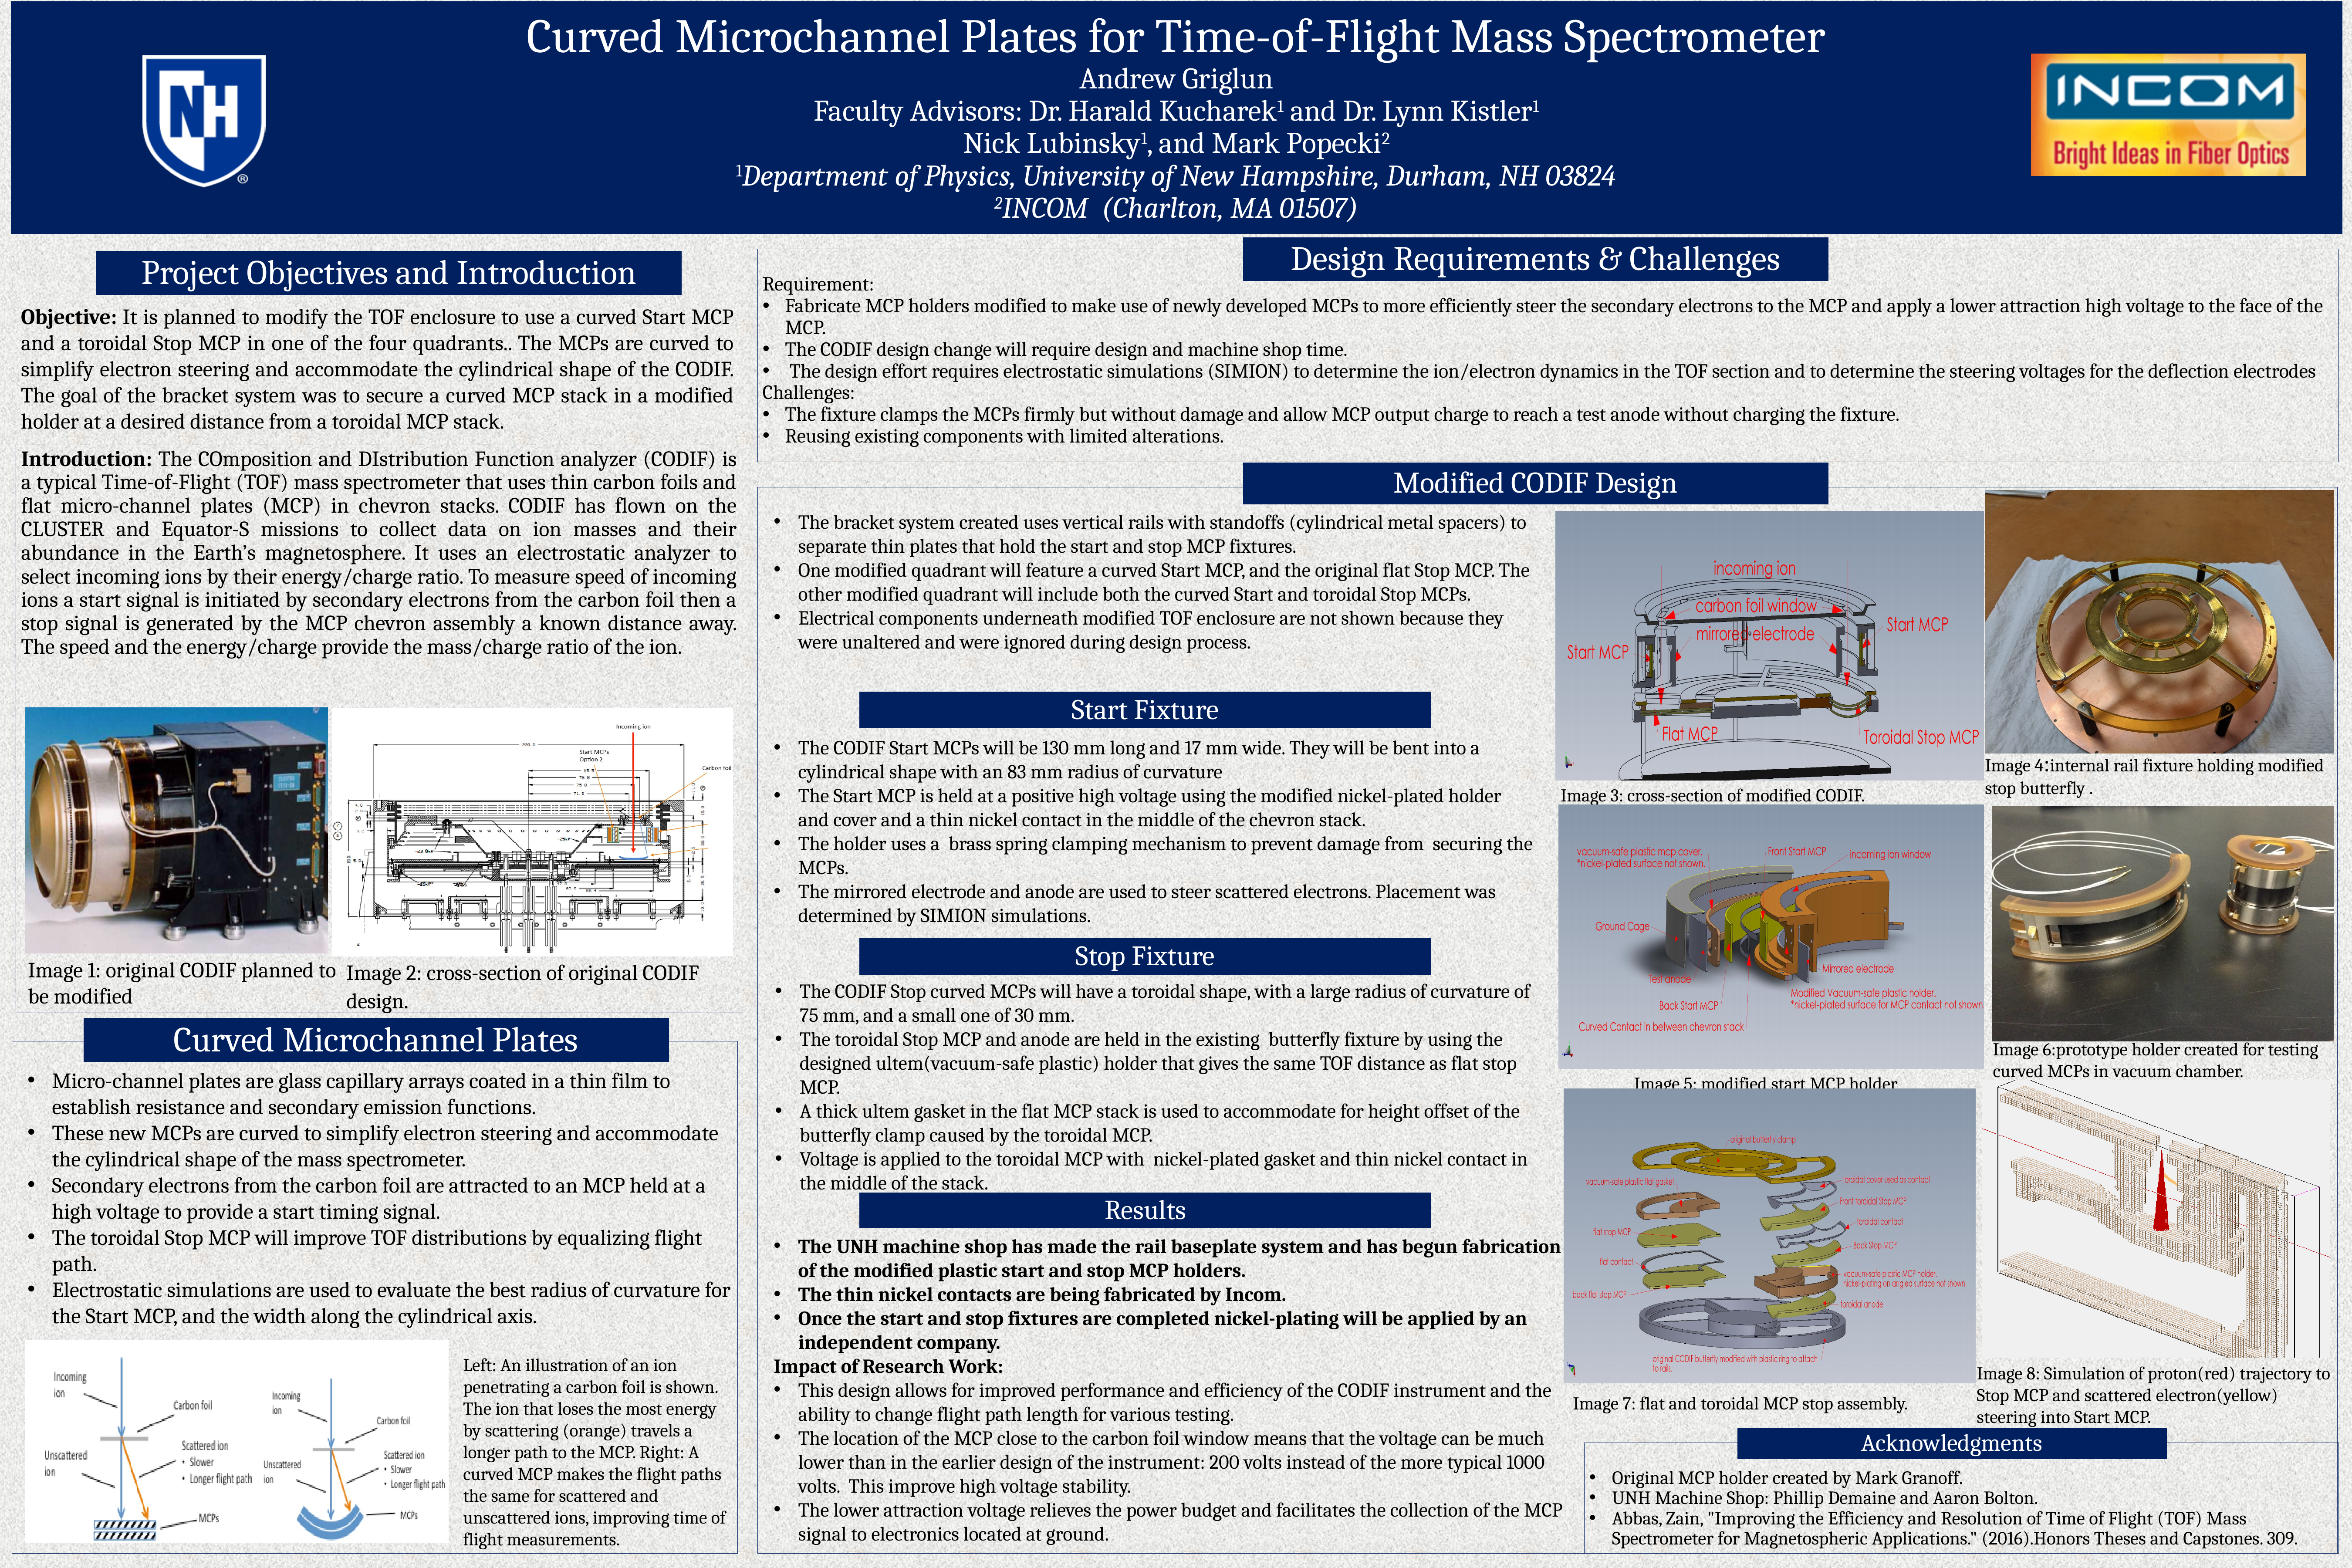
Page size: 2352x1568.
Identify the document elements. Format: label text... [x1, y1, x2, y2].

text_box Left: An illustration of an ion penetrating a carbon foil is shown. The ion that loses the most energy by scattering (orange) travels a longer path to the MCP. Right: A curved MCP makes the flight paths the same for scattered and unscattered ions, improving time of flight measurements. [458, 1350, 738, 1552]
title Curved Microchannel Plates for Time-of-Flight Mass Spectrometer Andrew Griglun Faculty Advisors: Dr. Harald Kucharek1 and Dr. Lynn Kistler1 Nick Lubinsky1, and Mark Popecki2 1Department of Physics, University of New Hampshire, Durham, NH 03824 2INCOM (Charlton, MA 01507) [14, 5, 2339, 230]
text_box Image 5: modified start MCP holder [1629, 1070, 1939, 1088]
text_box Curved Microchannel Plates [84, 1018, 669, 1062]
text_box Objective: It is planned to modify the TOF enclosure to use a curved Start MCP and a toroidal Stop MCP in one of the four quadrants.. The MCPs are curved to simplify electron steering and accommodate the cylindrical shape of the CODIF. The goal of the bracket system was to secure a curved MCP stack in a modified holder at a desired distance from a toroidal MCP stack. [14, 299, 740, 436]
text_box Image 8: Simulation of proton(red) trajectory to Stop MCP and scattered electron(yellow) steering into Start MCP. [1972, 1358, 2339, 1429]
text_box Requirement: Fabricate MCP holders modified to make use of newly developed MCPs to more efficiently steer the secondary electrons to the MCP and apply a lower attraction high voltage to the face of the MCP. The CODIF design change will require design and machine shop time. The design effort requires electrostatic simulations (SIMION) to determine the ion/electron dynamics in the TOF section and to determine the steering voltages for the deflection electrodes Challenges: The fixture clamps the MCPs firmly but without damage and allow MCP output charge to reach a test anode without charging the fixture. Reusing existing components with limited alterations. [757, 249, 2339, 462]
text_box Design Requirements & Challenges [1243, 237, 1828, 281]
text_box The CODIF Stop curved MCPs will have a toroidal shape, with a large radius of curvature of 75 mm, and a small one of 30 mm. The toroidal Stop MCP and anode are held in the existing butterfly fixture by using the designed ultem(vacuum-safe plastic) holder that gives the same TOF distance as flat stop MCP. A thick ultem gasket in the flat MCP stack is used to accommodate for height offset of the butterfly clamp caused by the toroidal MCP. Voltage is applied to the toroidal MCP with nickel-plated gasket and thin nickel contact in the middle of the stack. [768, 975, 1548, 1197]
text_box The UNH machine shop has made the rail baseplate system and has begun fabrication of the modified plastic start and stop MCP holders. The thin nickel contacts are being fabricated by Incom. Once the start and stop fixtures are completed nickel-plating will be applied by an independent company. Impact of Research Work: This design allows for improved performance and efficiency of the CODIF instrument and the ability to change flight path length for various testing. The location of the MCP close to the carbon foil window means that the voltage can be much lower than in the earlier design of the instrument: 200 volts instead of the more typical 1000 volts. This improve high voltage stability. The lower attraction voltage relieves the power budget and facilitates the collection of the MCP signal to electronics located at ground. [767, 1230, 1573, 1548]
text_box The CODIF Start MCPs will be 130 mm long and 17 mm wide. They will be bent into a cylindrical shape with an 83 mm radius of curvature The Start MCP is held at a positive high voltage using the modified nickel-plated holder and cover and a thin nickel contact in the middle of the chevron stack. The holder uses a brass spring clamping mechanism to prevent damage from securing the MCPs. The mirrored electrode and anode are used to steer scattered electrons. Placement was determined by SIMION simulations. [767, 710, 1543, 952]
text_box Image 2: cross-section of original CODIF design. [341, 956, 732, 1016]
text_box Image 6:prototype holder created for testing curved MCPs in vacuum chamber. [1988, 1035, 2349, 1084]
text_box The bracket system created uses vertical rails with standoffs (cylindrical metal spacers) to separate thin plates that hold the start and stop MCP fixtures. One modified quadrant will feature a curved Start MCP, and the original flat Stop MCP. The other modified quadrant will include both the curved Start and toroidal Stop MCPs. Electrical components underneath modified TOF enclosure are not shown because they were unaltered and were ignored during design process. [767, 506, 1543, 656]
text_box Results [859, 1193, 1431, 1228]
text_box Image 1: original CODIF planned to be modified [23, 953, 341, 1011]
text_box Acknowledgments [1737, 1428, 2167, 1459]
text_box Stop Fixture [859, 938, 1431, 975]
text_box Micro-channel plates are glass capillary arrays coated in a thin film to establish resistance and secondary emission functions. These new MCPs are curved to simplify electron steering and accommodate the cylindrical shape of the mass spectrometer. Secondary electrons from the carbon foil are attracted to an MCP held at a high voltage to provide a start timing signal. The toroidal Stop MCP will improve TOF distributions by equalizing flight path. Electrostatic simulations are used to evaluate the best radius of curvature for the Start MCP, and the width along the cylindrical axis. [22, 1064, 738, 1331]
text_box Project Objectives and Introduction [96, 251, 682, 295]
text_box [12, 1041, 738, 1554]
picture [0, 0, 2352, 1568]
text_box Image 3: cross-section of modified CODIF. [1555, 781, 1895, 808]
text_box [757, 487, 2338, 1554]
text_box Image 4:internal rail fixture holding modified stop butterfly . [1980, 745, 2351, 801]
text_box Start Fixture [859, 692, 1431, 728]
text_box Introduction: The COmposition and DIstribution Function analyzer (CODIF) is a typical Time-of-Flight (TOF) mass spectrometer that uses thin carbon foils and flat micro-channel plates (MCP) in chevron stacks. CODIF has flown on the CLUSTER and Equator-S missions to collect data on ion masses and their abundance in the Earth’s magnetosphere. It uses an electrostatic analyzer to select incoming ions by their energy/charge ratio. To measure speed of incoming ions a start signal is initiated by secondary electrons from the carbon foil then a stop signal is generated by the MCP chevron assembly a known distance away. The speed and the energy/charge provide the mass/charge ratio of the ion. [16, 445, 742, 1013]
text_box Modified CODIF Design [1243, 463, 1828, 504]
